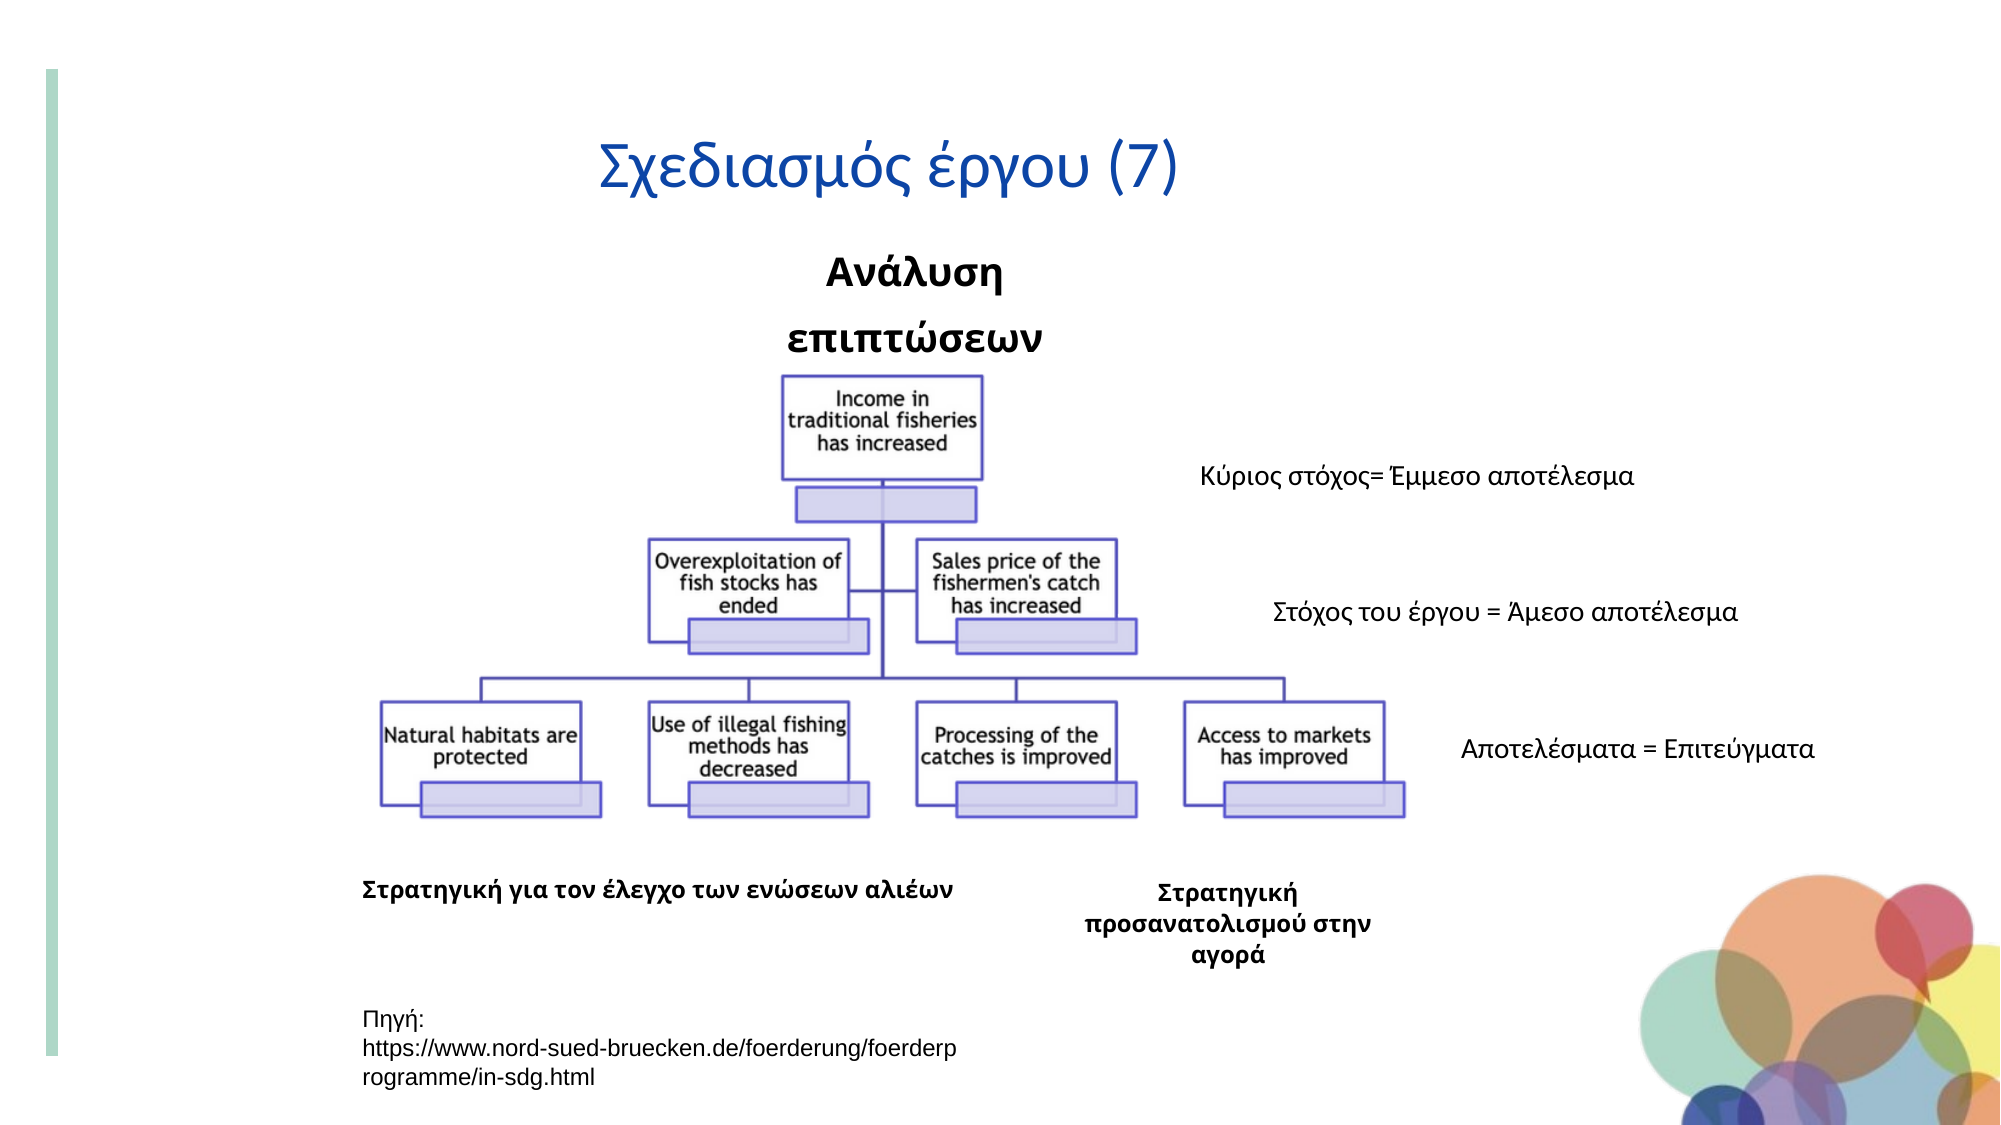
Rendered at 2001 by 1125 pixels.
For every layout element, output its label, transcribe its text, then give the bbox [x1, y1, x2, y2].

text_box Στόχος του έργου = Άμεσο αποτέλεσμα [1415, 578, 1750, 628]
picture [1499, 857, 2000, 1125]
text_box Αποτελέσματα = Επιτεύγματα [1461, 715, 1851, 765]
text_box Σχεδιασμός έργου (7) [435, 114, 1346, 201]
picture [369, 299, 1412, 918]
text_box Ανάλυση επιπτώσεων [766, 227, 1065, 297]
text_box Κύριος στόχος= Έμμεσο αποτέλεσμα [1415, 442, 1661, 492]
text_box Στρατηγική προσανατολισμού στην αγορά [1064, 926, 1392, 969]
text_box Πηγή: https://www.nord-sued-bruecken.de/foerderung/foerderprogramme/in-sdg.html [362, 1003, 960, 1090]
